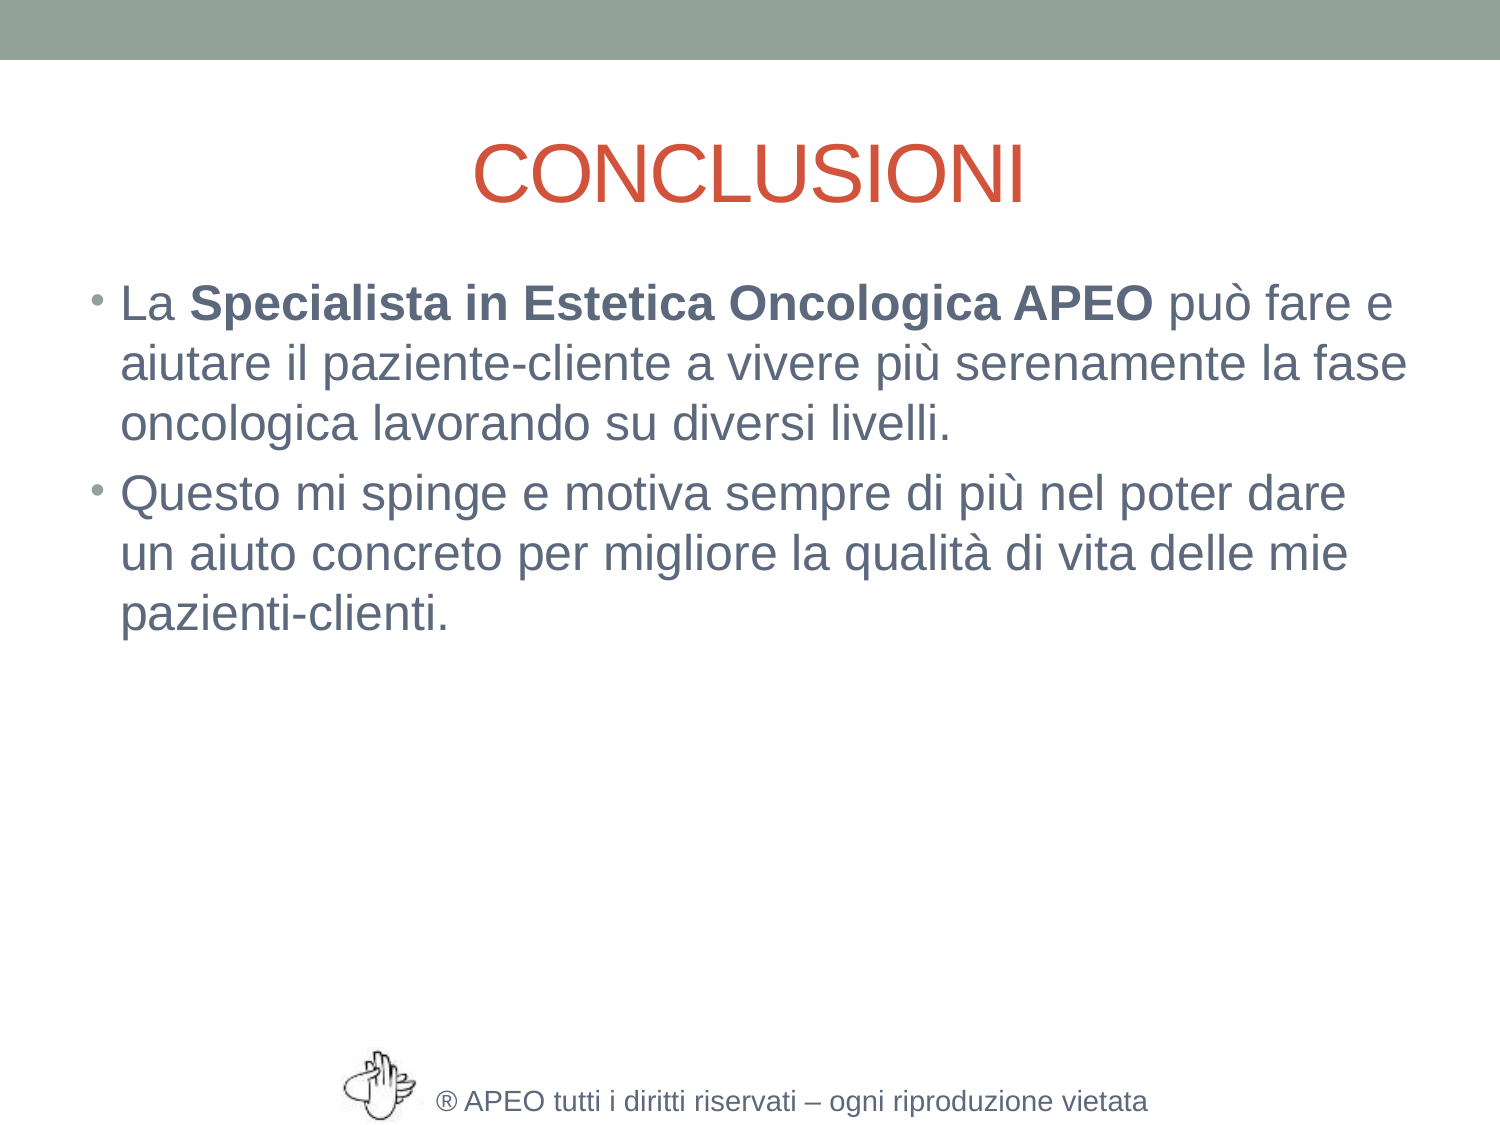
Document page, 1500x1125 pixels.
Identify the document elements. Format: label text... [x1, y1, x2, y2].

picture [341, 1063, 424, 1125]
title CONCLUSIONI [75, 87, 1425, 250]
list La Specialista in Estetica Oncologica APEO può fare e aiutare il paziente-cliente a vivere più serenamente la fase oncologica lavorando su diversi livelli. Questo mi spinge e motiva sempre di più nel poter dare un aiuto concreto per migliore la qualità di vita delle mie pazienti-clienti. [75, 262, 1425, 1063]
